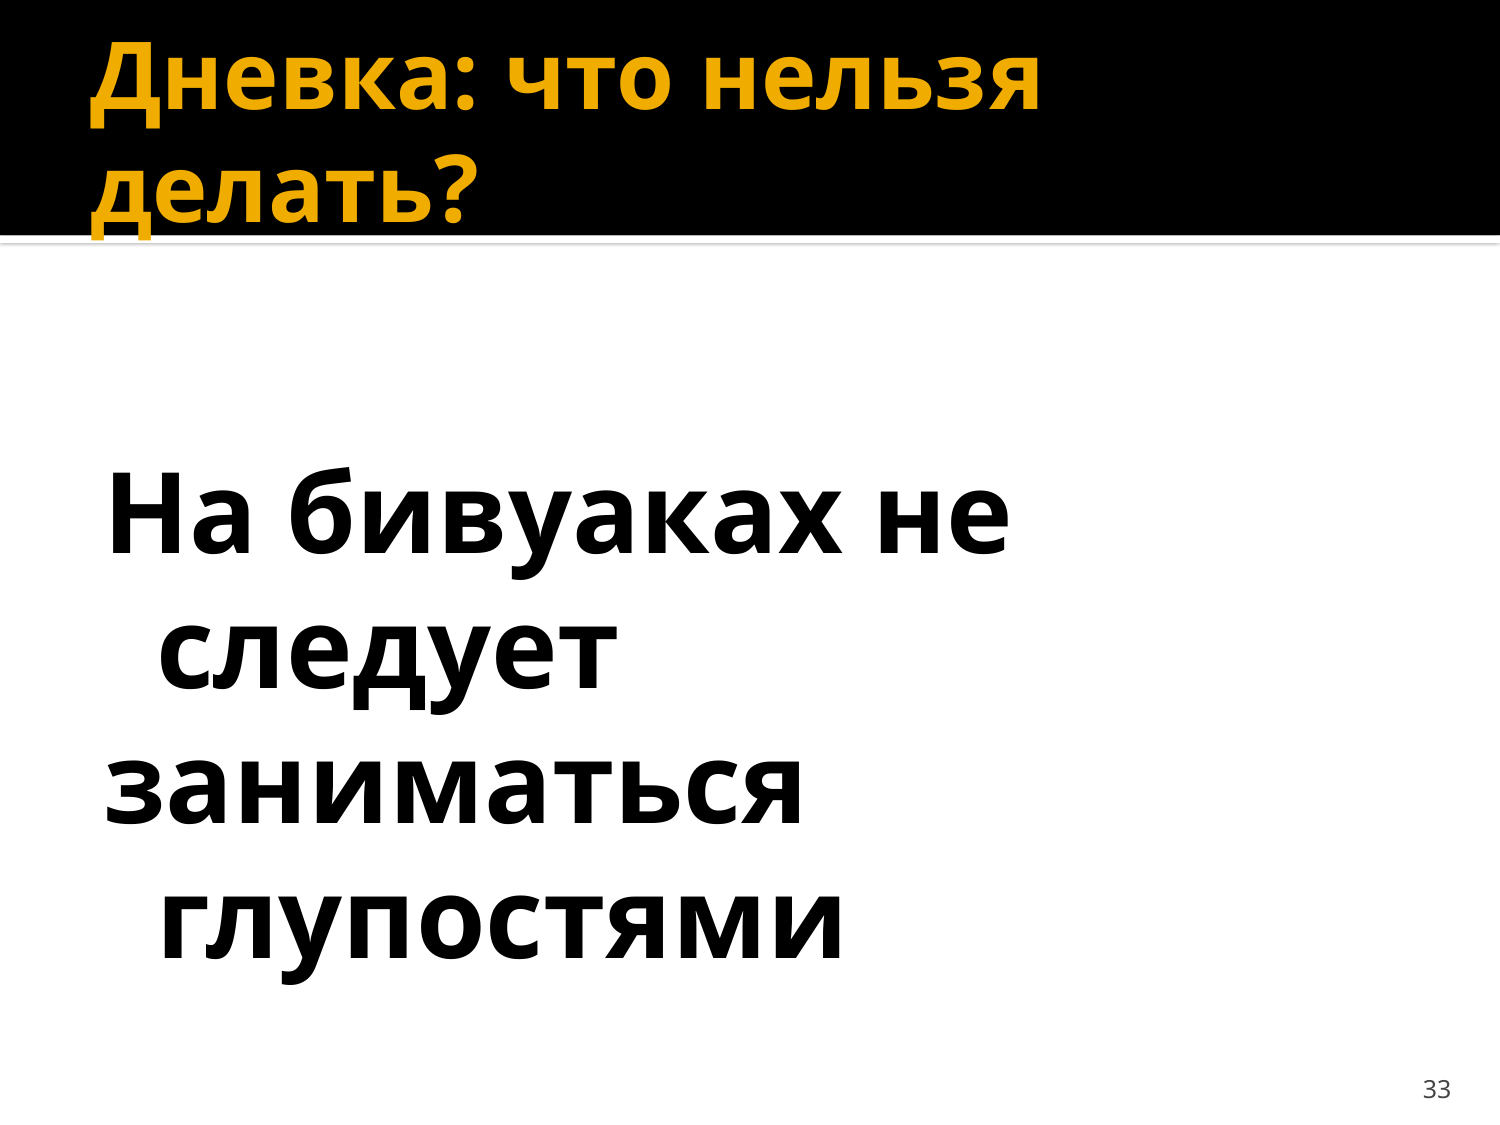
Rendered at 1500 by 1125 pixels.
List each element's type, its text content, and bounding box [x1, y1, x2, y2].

list На бивуаках не следует заниматься глупостями [75, 291, 1425, 1050]
slide_number 33 [1345, 1062, 1467, 1108]
title Дневка: что нельзя делать? [75, 25, 1425, 231]
